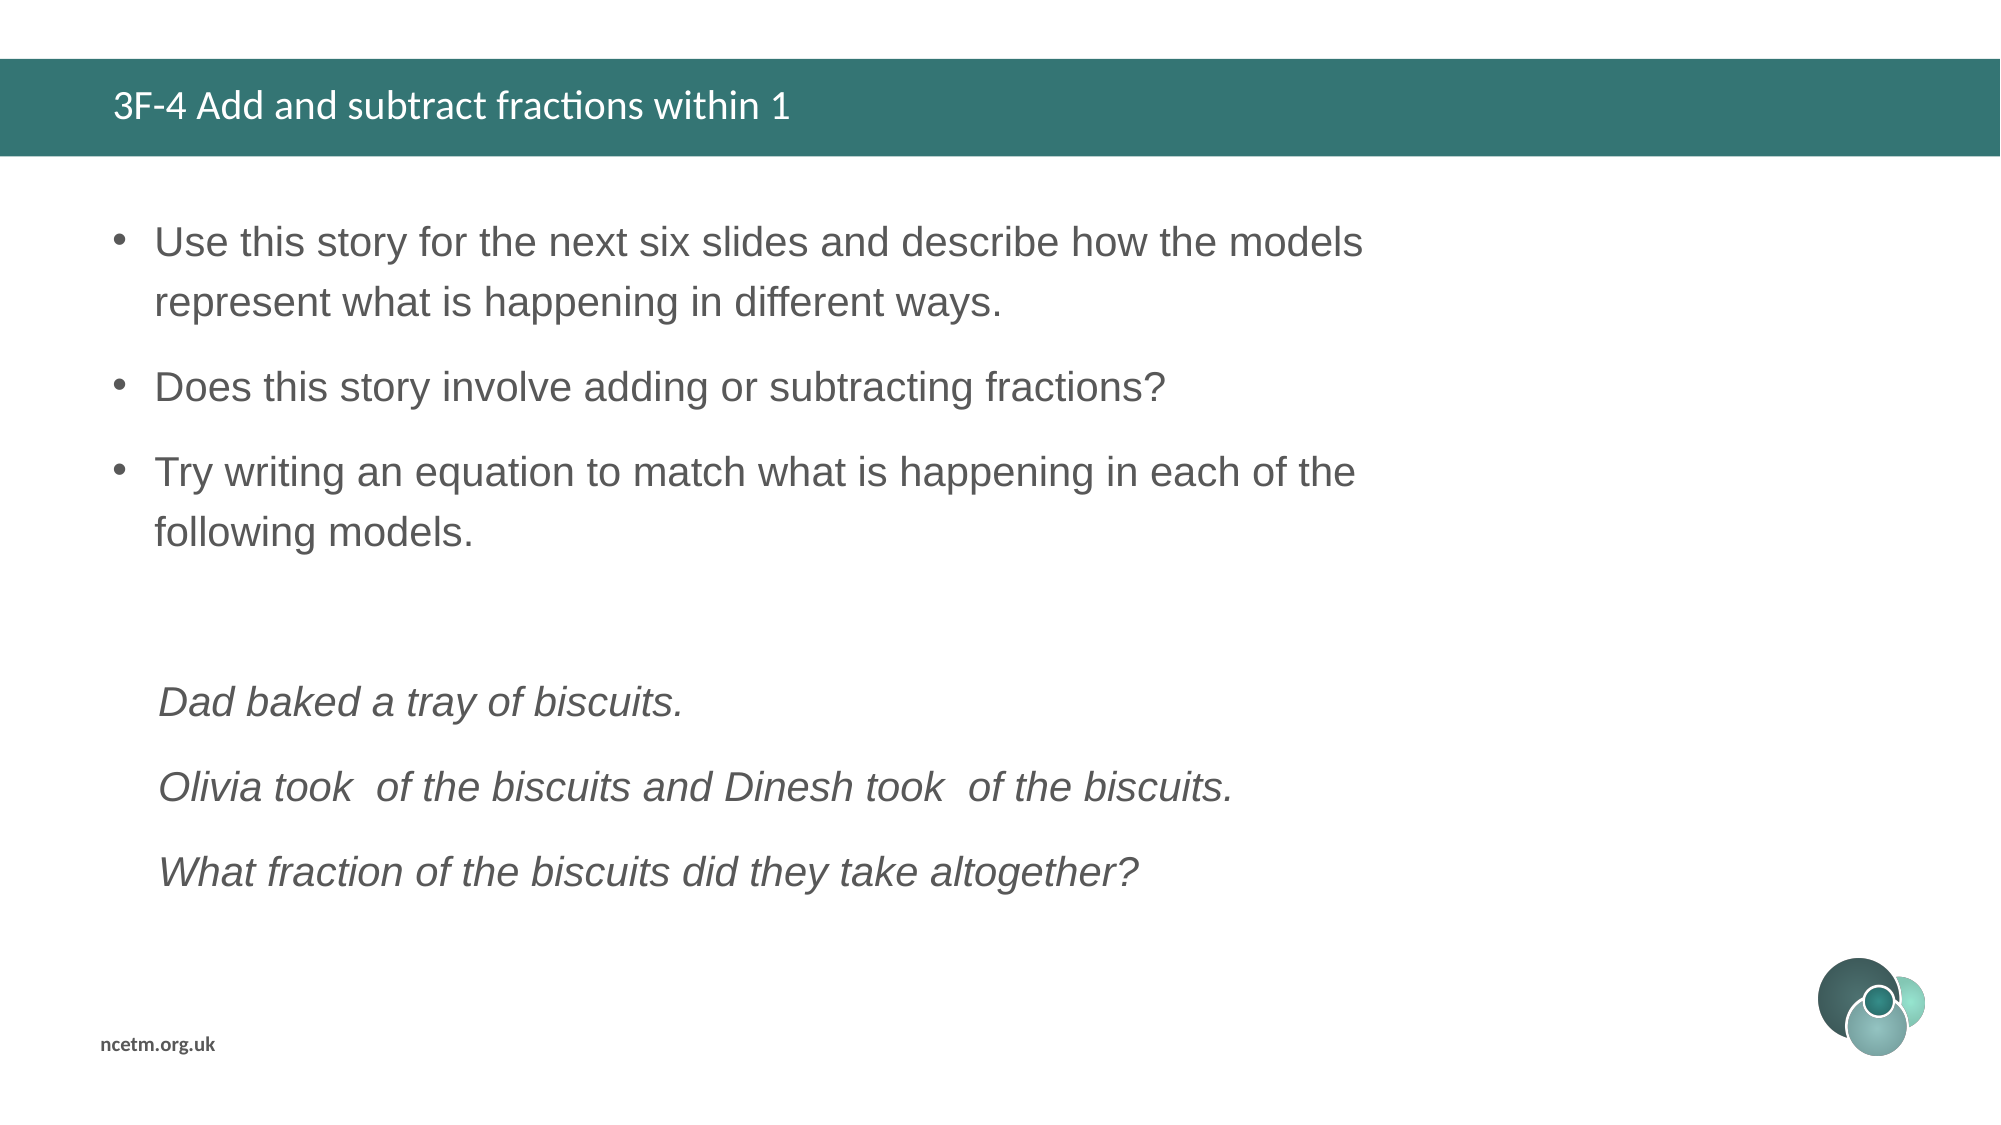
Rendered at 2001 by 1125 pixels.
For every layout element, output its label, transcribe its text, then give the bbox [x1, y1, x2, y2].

picture [1818, 958, 1925, 1056]
title 3F-4 Add and subtract fractions within 1 [97, 76, 1945, 147]
